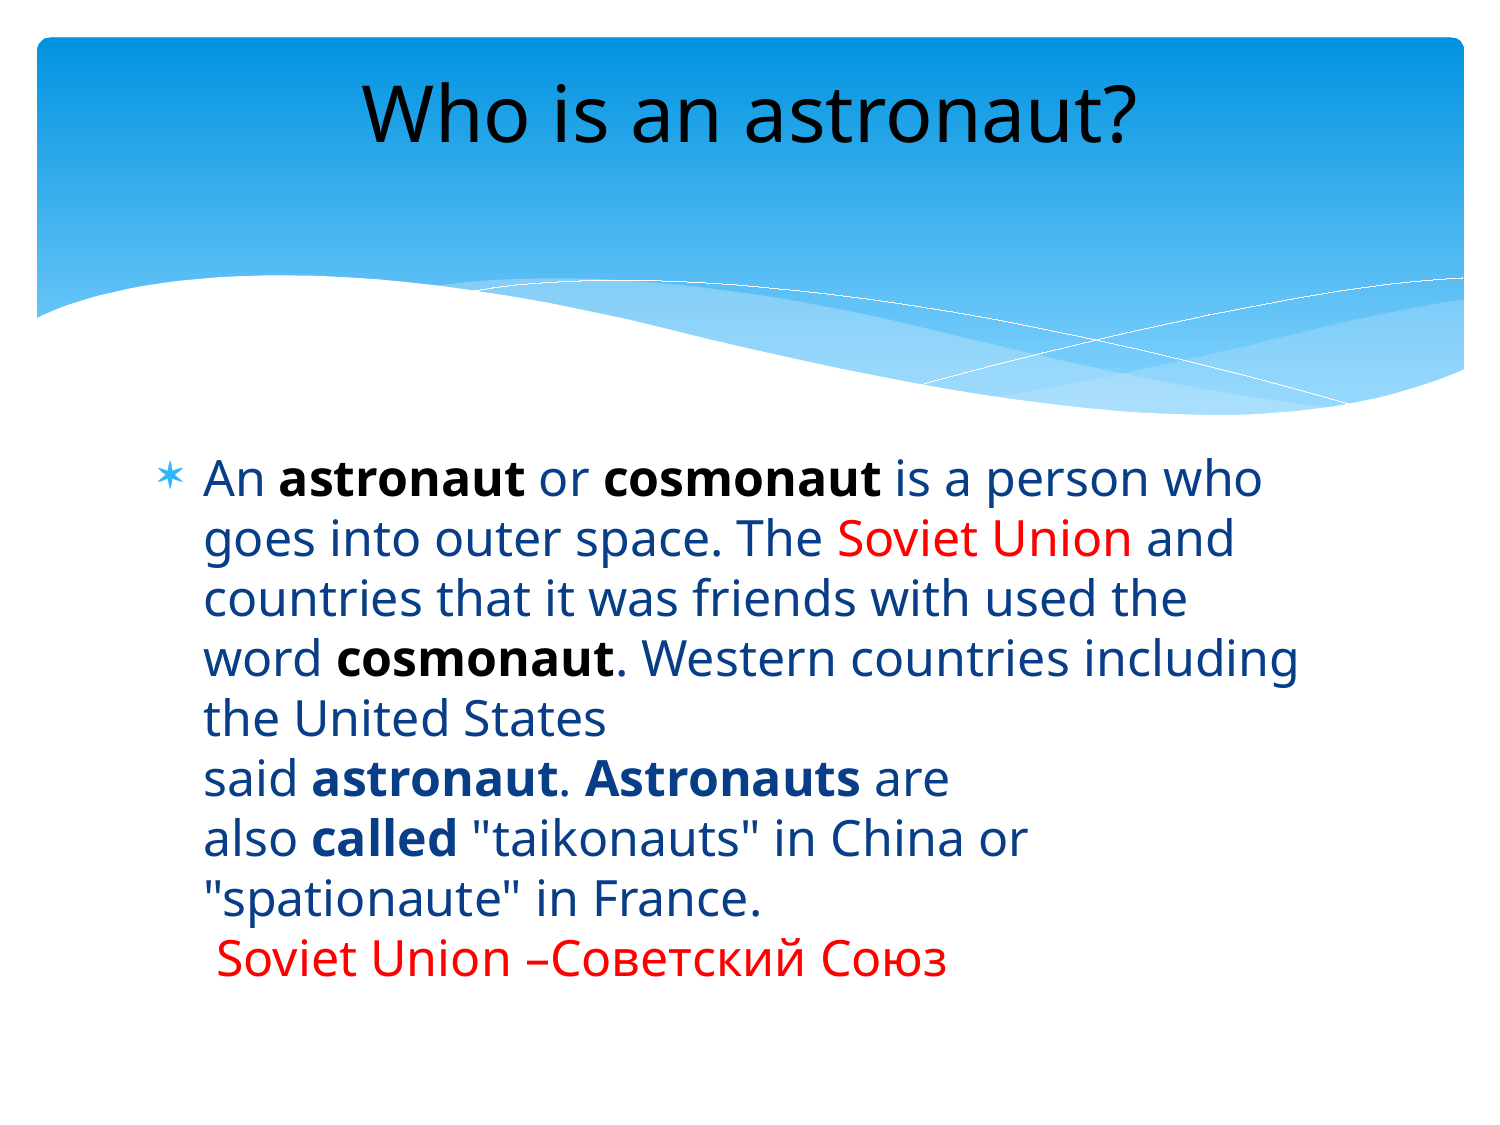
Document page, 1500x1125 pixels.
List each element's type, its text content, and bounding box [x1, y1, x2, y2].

title Who is an astronaut? [75, 55, 1425, 261]
list An astronaut or cosmonaut is a person who goes into outer space. The Soviet Union and countries that it was friends with used the word cosmonaut. Western countries including the United States said astronaut. Astronauts are also called "taikonauts" in China or "spationaute" in France. Soviet Union –Советский Союз [143, 438, 1359, 1005]
